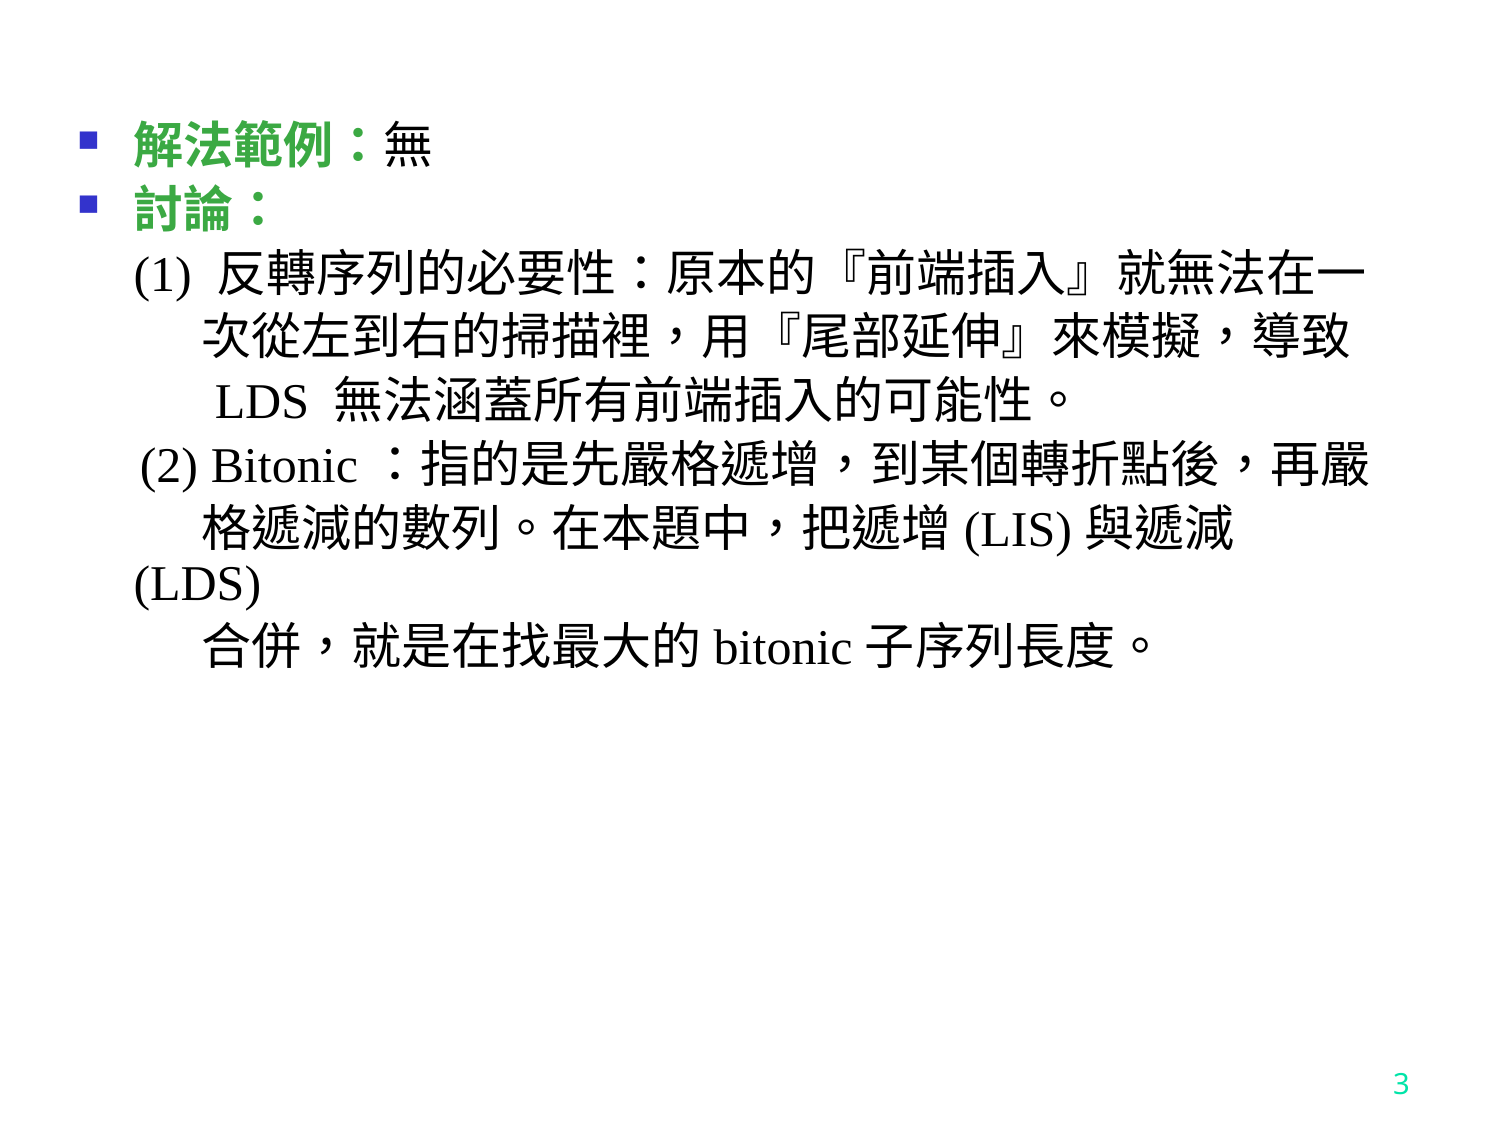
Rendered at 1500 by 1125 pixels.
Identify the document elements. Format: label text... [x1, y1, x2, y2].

slide_number 3 [1112, 1037, 1426, 1113]
text_box 解法範例：無 討論： (1) 反轉序列的必要性：原本的『前端插入』就無法在一 次從左到右的掃描裡，用『尾部延伸』來模擬，導致 LDS 無法涵蓋所有前端插入的可能性。 (2) Bitonic：指的是先嚴格遞增，到某個轉折點後，再嚴 格遞減的數列。在本題中，把遞增(LIS)與遞減(LDS) 合併，就是在找最大的bitonic子序列長度。 [62, 112, 1388, 1035]
